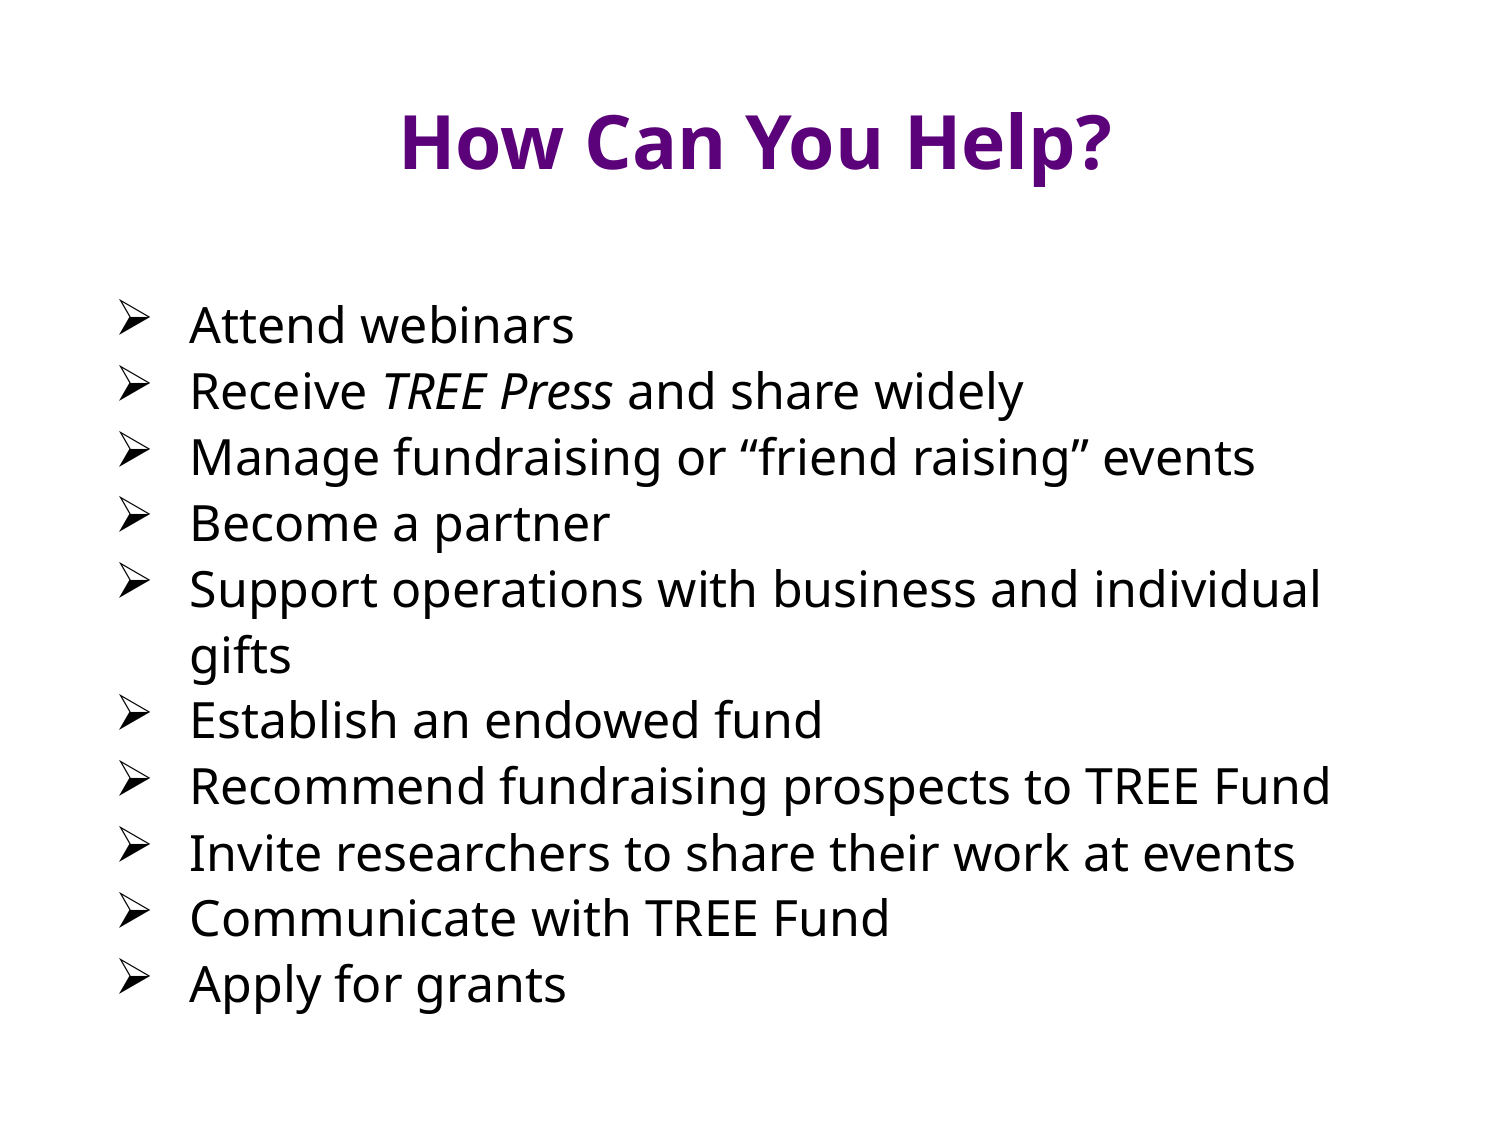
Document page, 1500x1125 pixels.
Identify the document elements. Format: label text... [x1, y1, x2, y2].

text_box How Can You Help? [383, 87, 1128, 193]
text_box Attend webinars Receive TREE Press and share widely Manage fundraising or “friend raising” events Become a partner Support operations with business and individual gifts Establish an endowed fund Recommend fundraising prospects to TREE Fund Invite researchers to share their work at events Communicate with TREE Fund Apply for grants [99, 249, 1425, 1021]
